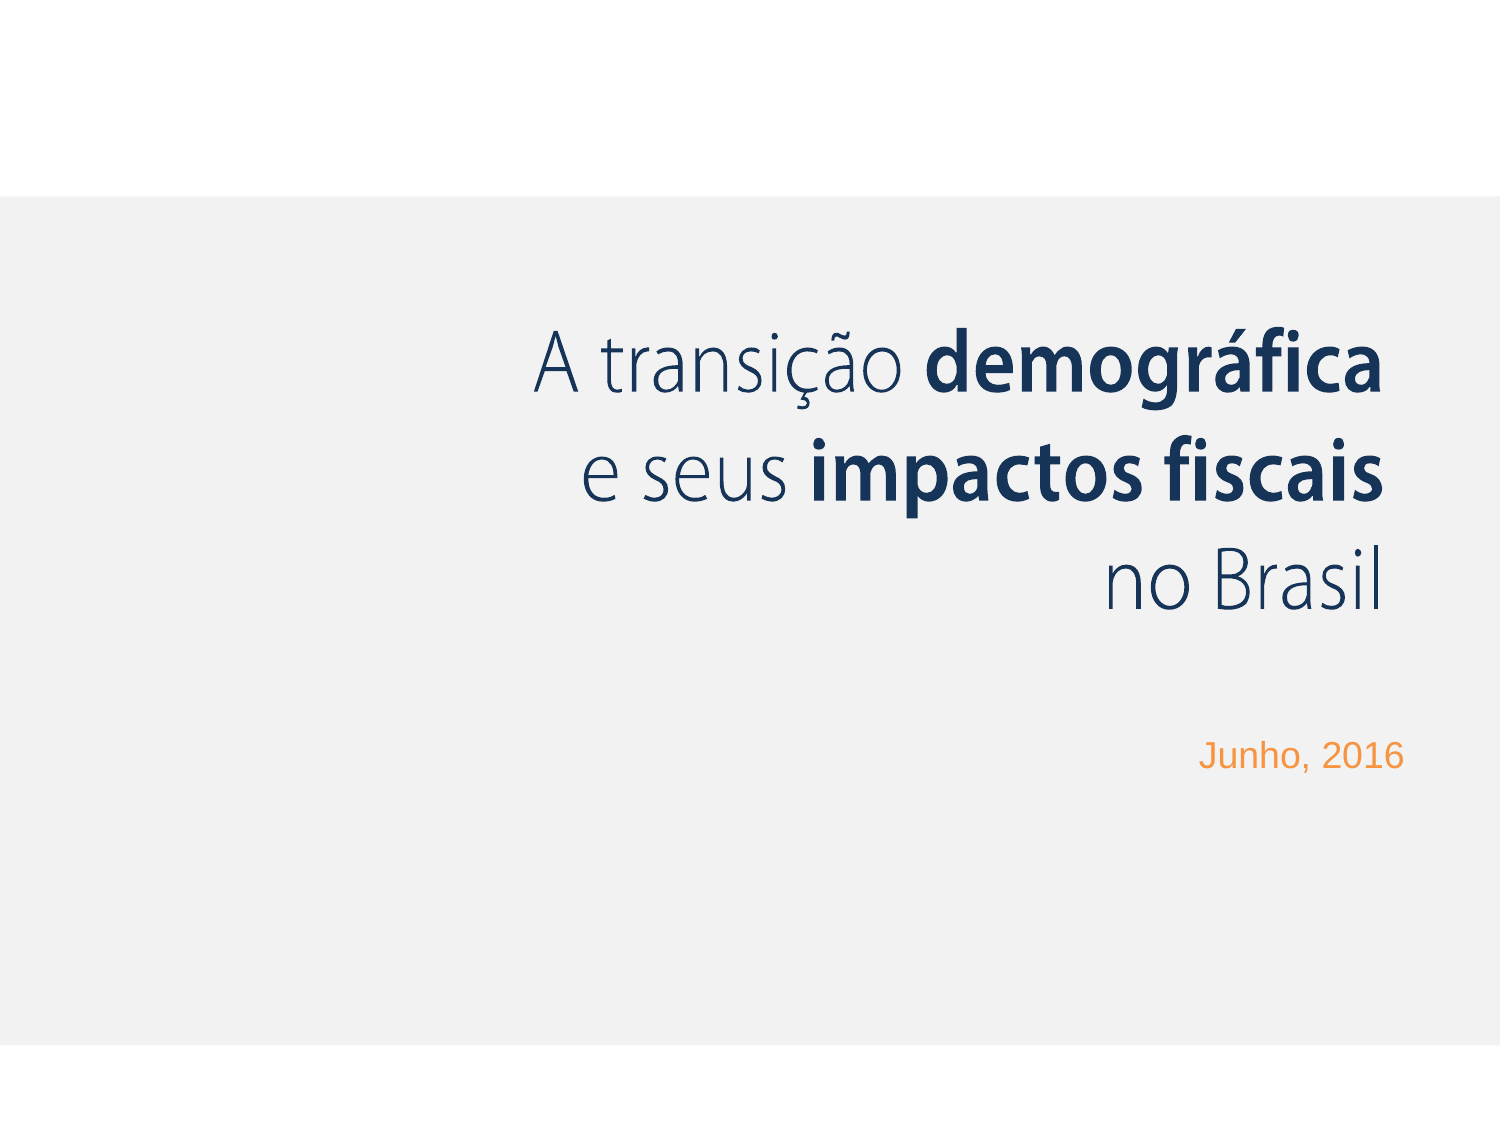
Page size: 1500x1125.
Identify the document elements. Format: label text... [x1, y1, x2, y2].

text_box [0, 196, 1500, 1046]
picture [532, 326, 1383, 610]
text_box Junho, 2016 [1125, 724, 1420, 784]
